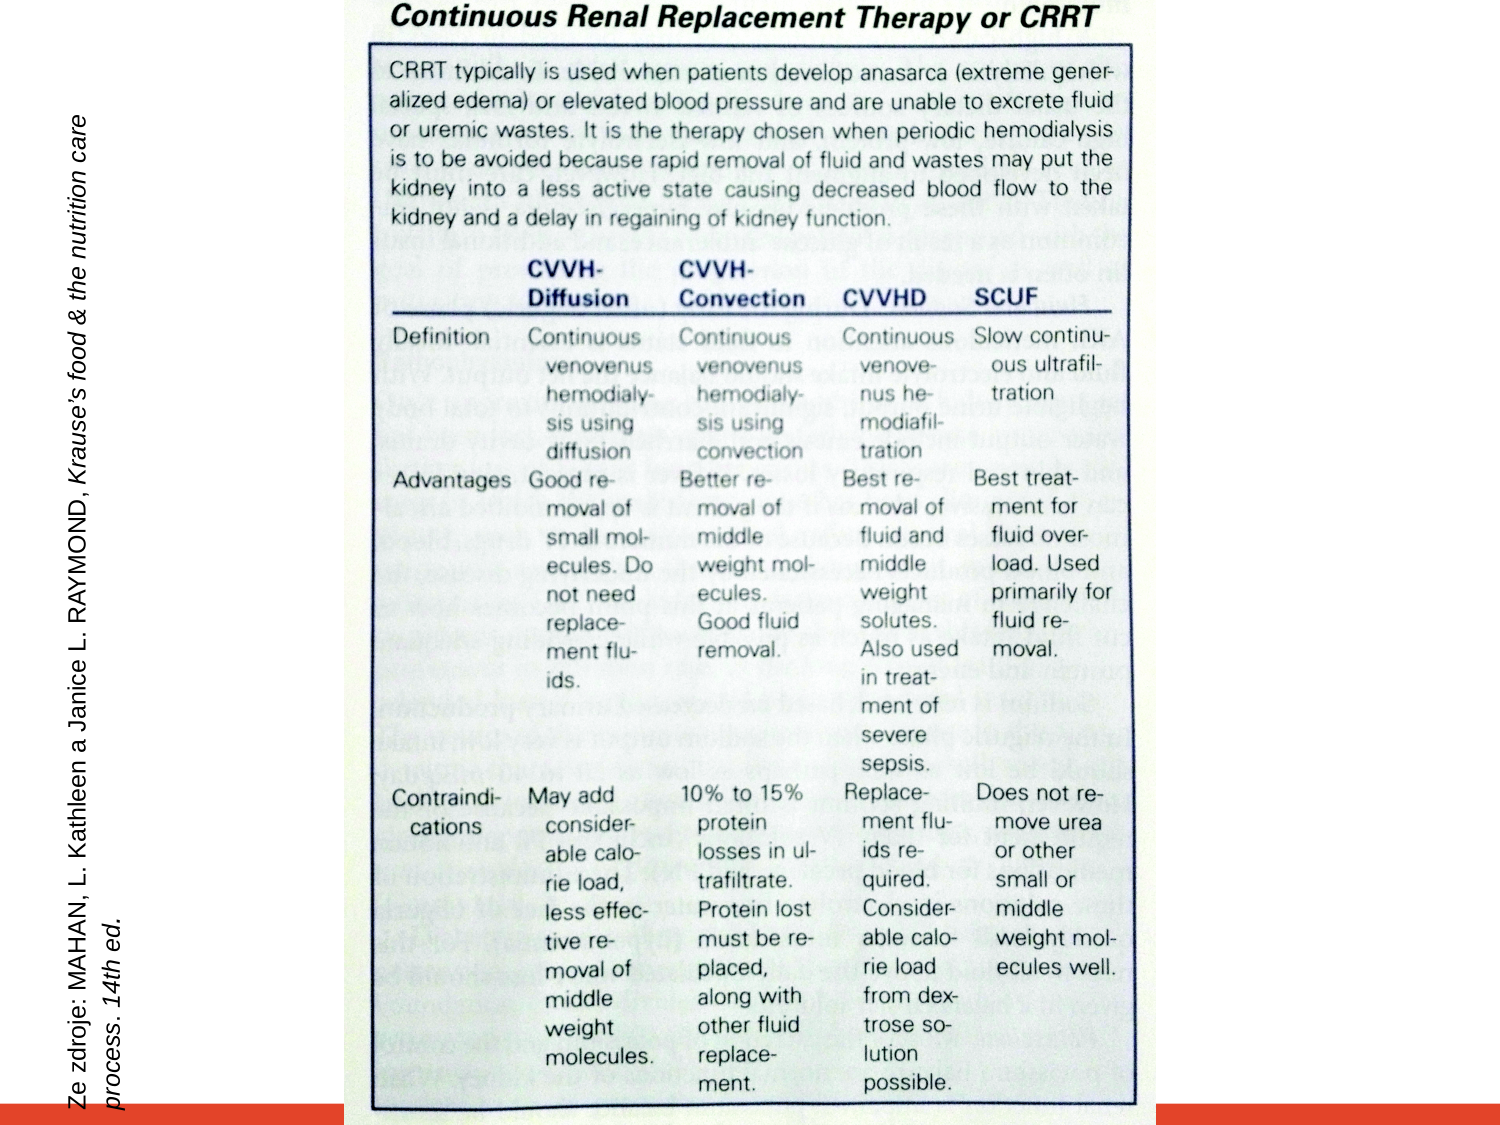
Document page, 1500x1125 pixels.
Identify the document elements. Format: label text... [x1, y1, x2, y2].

text_box Ze zdroje: MAHAN, L. Kathleen a Janice L. RAYMOND, Krause’s food & the nutrition care process. 14th ed. [53, 0, 133, 1125]
picture [343, 0, 1156, 1125]
